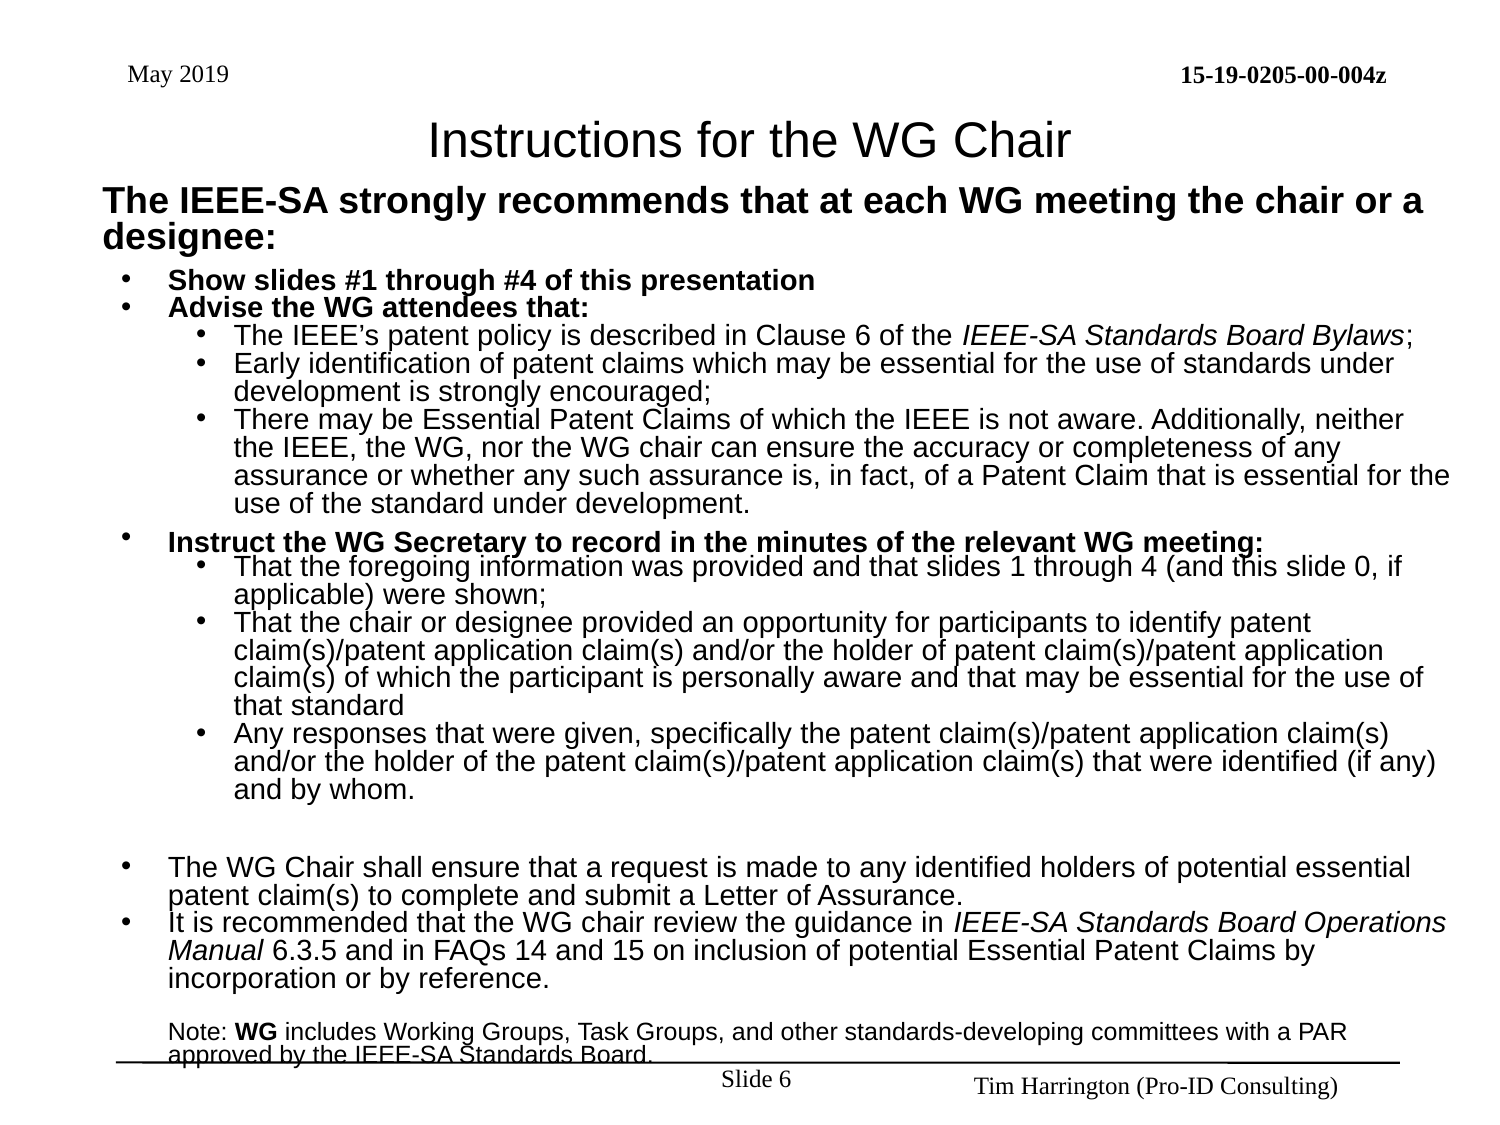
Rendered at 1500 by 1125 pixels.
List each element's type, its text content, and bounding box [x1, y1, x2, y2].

text_box Slide 6 [675, 1062, 838, 1093]
text_box [62, 137, 1450, 1050]
list The IEEE-SA strongly recommends that at each WG meeting the chair or a designee: Show slides #1 through #4 of this presentation Advise the WG attendees that: The IEEE’s patent policy is described in Clause 6 of the IEEE-SA Standards Board Bylaws; Early identification of patent claims which may be essential for the use of standards under development is strongly encouraged; There may be Essential Patent Claims of which the IEEE is not aware. Additionally, neither the IEEE, the WG, nor the WG chair can ensure the accuracy or completeness of any assurance or whether any such assurance is, in fact, of a Patent Claim that is essential for the use of the standard under development. Instruct the WG Secretary to record in the minutes of the relevant WG meeting: That the foregoing information was provided and that slides 1 through 4 (and this slide 0, if applicable) were shown; That the chair or designee provided an opportunity for participants to identify patent claim(s)/patent application claim(s) and/or the holder of patent claim(s)/patent application claim(s) of which the participant is personally aware and that may be essential for the use of that standard Any responses that were given, specifically the patent claim(s)/patent application claim(s) and/or the holder of the patent claim(s)/patent application claim(s) that were identified (if any) and by whom. The WG Chair shall ensure that a request is made to any identified holders of potential essential patent claim(s) to complete and submit a Letter of Assurance. It is recommended that the WG chair review the guidance in IEEE-SA Standards Board Operations Manual 6.3.5 and in FAQs 14 and 15 on inclusion of potential Essential Patent Claims by incorporation or by reference. Note: WG includes Working Groups, Task Groups, and other standards-developing committees with a PAR approved by the IEEE-SA Standards Board. [31, 177, 1469, 1088]
text_box [112, 0, 1388, 137]
